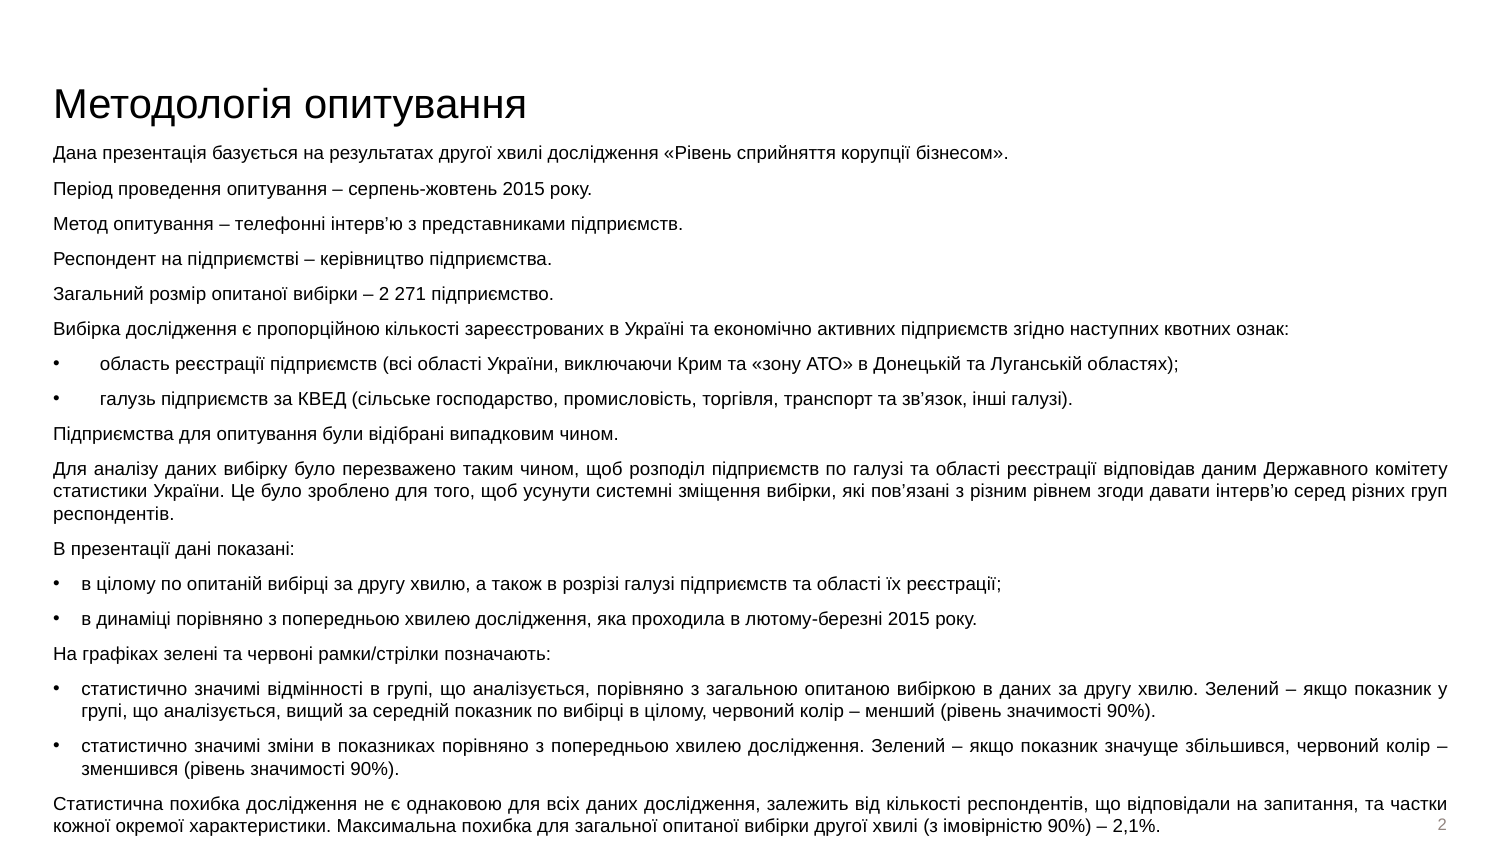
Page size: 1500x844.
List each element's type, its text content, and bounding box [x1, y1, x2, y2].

title Методологія опитування [53, 32, 1459, 127]
list Дана презентація базується на результатах другої хвилі дослідження «Рівень сприйняття корупції бізнесом». Період проведення опитування – серпень-жовтень 2015 року. Метод опитування – телефонні інтерв’ю з представниками підприємств. Респондент на підприємстві – керівництво підприємства. Загальний розмір опитаної вибірки – 2 271 підприємство. Вибірка дослідження є пропорційною кількості зареєстрованих в Україні та економічно активних підприємств згідно наступних квотних ознак: область реєстрації підприємств (всі області України, виключаючи Крим та «зону АТО» в Донецькій та Луганській областях); галузь підприємств за КВЕД (сільське господарство, промисловість, торгівля, транспорт та зв’язок, інші галузі). Підприємства для опитування були відібрані випадковим чином. Для аналізу даних вибірку було перезважено таким чином, щоб розподіл підприємств по галузі та області реєстрації відповідав даним Державного комітету статистики України. Це було зроблено для того, щоб усунути системні зміщення вибірки, які пов’язані з різним рівнем згоди давати інтерв’ю серед різних груп респондентів. В презентації дані показані: в цілому по опитаній вибірці за другу хвилю, а також в розрізі галузі підприємств та області їх реєстрації; в динаміці порівняно з попередньою хвилею дослідження, яка проходила в лютому-березні 2015 року. На графіках зелені та червоні рамки/стрілки позначають: статистично значимі відмінності в групі, що аналізується, порівняно з загальною опитаною вибіркою в даних за другу хвилю. Зелений – якщо показник у групі, що аналізується, вищий за середній показник по вибірці в цілому, червоний колір – менший (рівень значимості 90%). статистично значимі зміни в показниках порівняно з попередньою хвилею дослідження. Зелений – якщо показник значуще збільшився, червоний колір – зменшився (рівень значимості 90%). Статистична похибка дослідження не є однаковою для всіх даних дослідження, залежить від кількості респондентів, що відповідали на запитання, та частки кожної окремої характеристики. Максимальна похибка для загальної опитаної вибірки другої хвилі (з імовірністю 90%) – 2,1%. [53, 138, 1447, 765]
